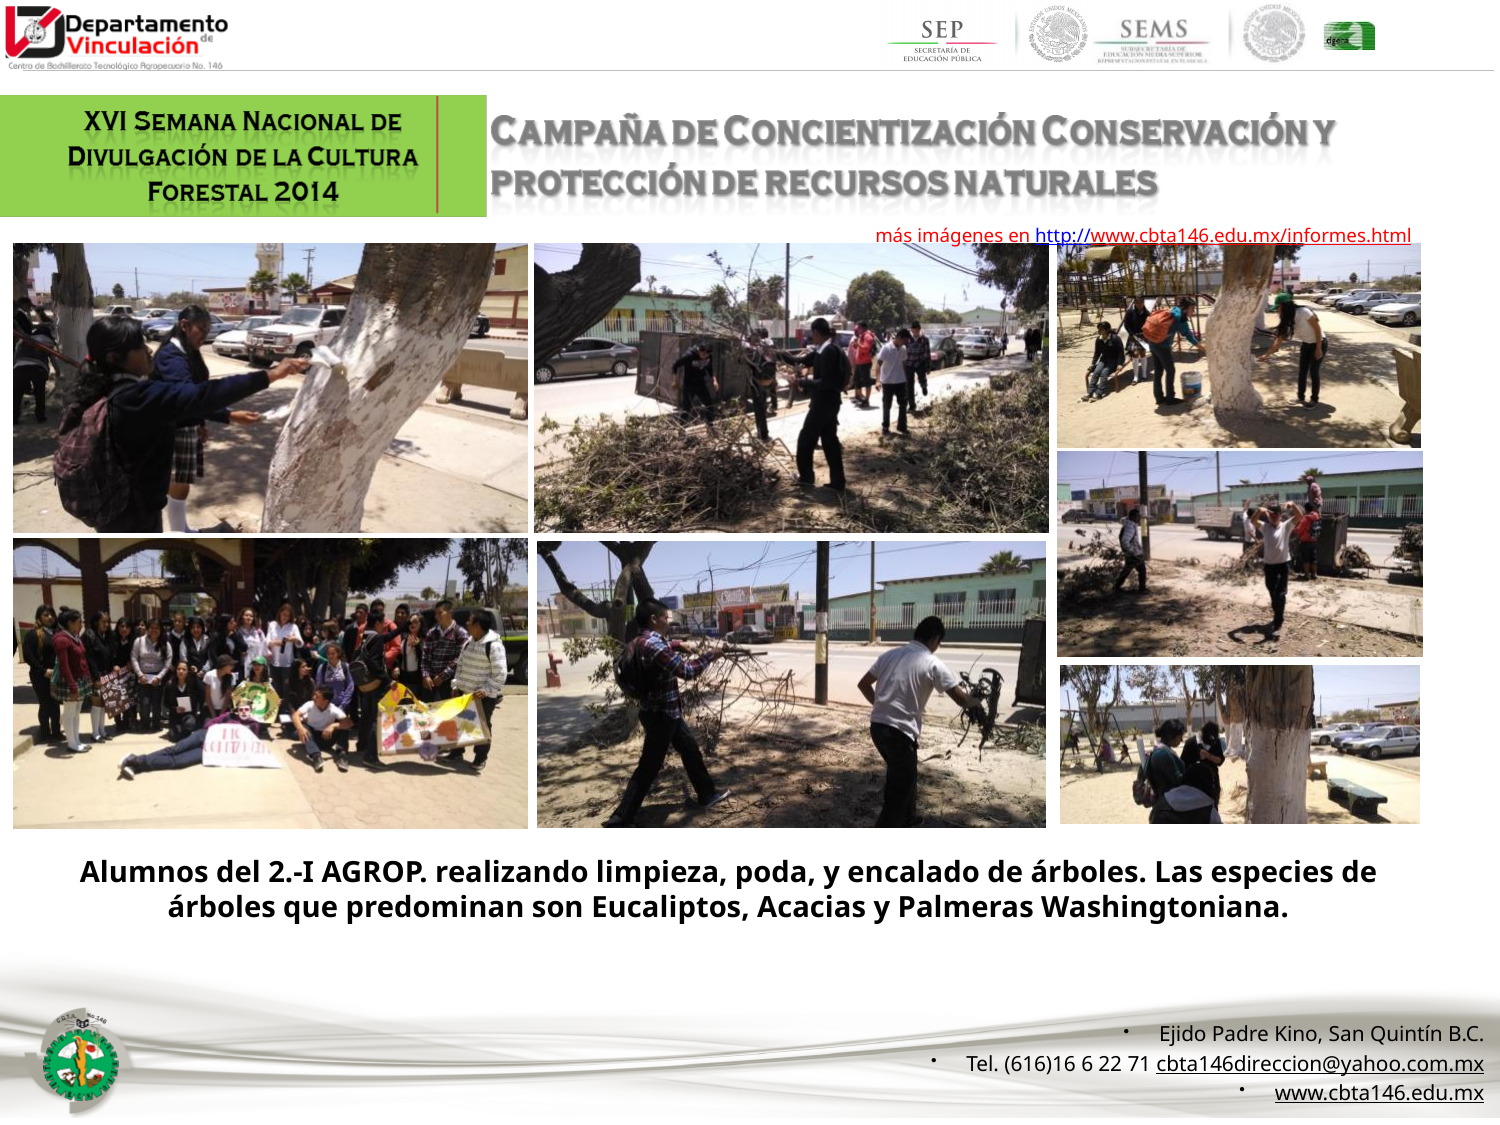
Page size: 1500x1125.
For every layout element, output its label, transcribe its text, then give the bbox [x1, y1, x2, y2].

picture [534, 243, 1049, 533]
picture [12, 243, 528, 533]
picture [3, 0, 243, 76]
picture [537, 541, 1047, 829]
picture [1059, 665, 1421, 825]
picture [0, 951, 1500, 1119]
text_box Alumnos del 2.-I AGROP. realizando limpieza, poda, y encalado de árboles. Las especies de árboles que predominan son Eucaliptos, Acacias y Palmeras Washingtoniana. [37, 845, 1420, 931]
picture [1057, 243, 1421, 449]
picture [12, 538, 528, 829]
picture [879, 0, 1306, 65]
picture [1322, 20, 1375, 51]
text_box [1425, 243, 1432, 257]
picture [0, 89, 1500, 236]
picture [1057, 451, 1423, 658]
